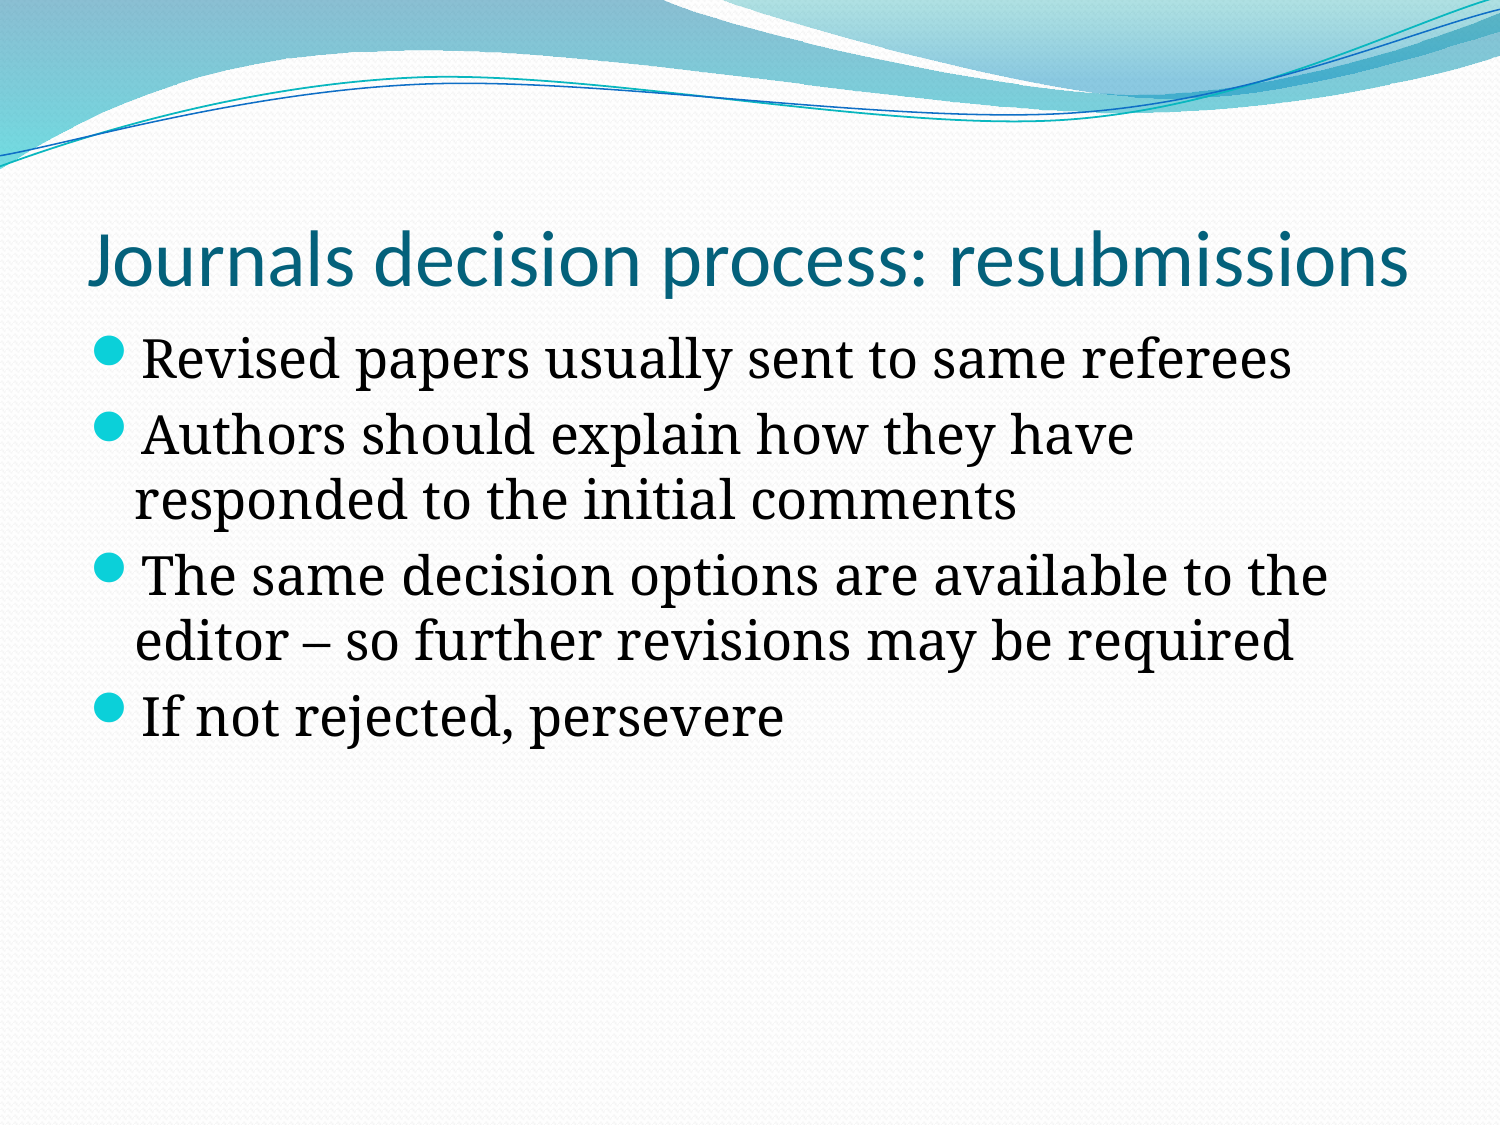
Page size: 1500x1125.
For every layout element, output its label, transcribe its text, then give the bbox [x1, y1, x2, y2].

title Journals decision process: resubmissions [75, 115, 1425, 303]
list Revised papers usually sent to same referees Authors should explain how they have responded to the initial comments The same decision options are available to the editor – so further revisions may be required If not rejected, persevere [75, 317, 1425, 1038]
